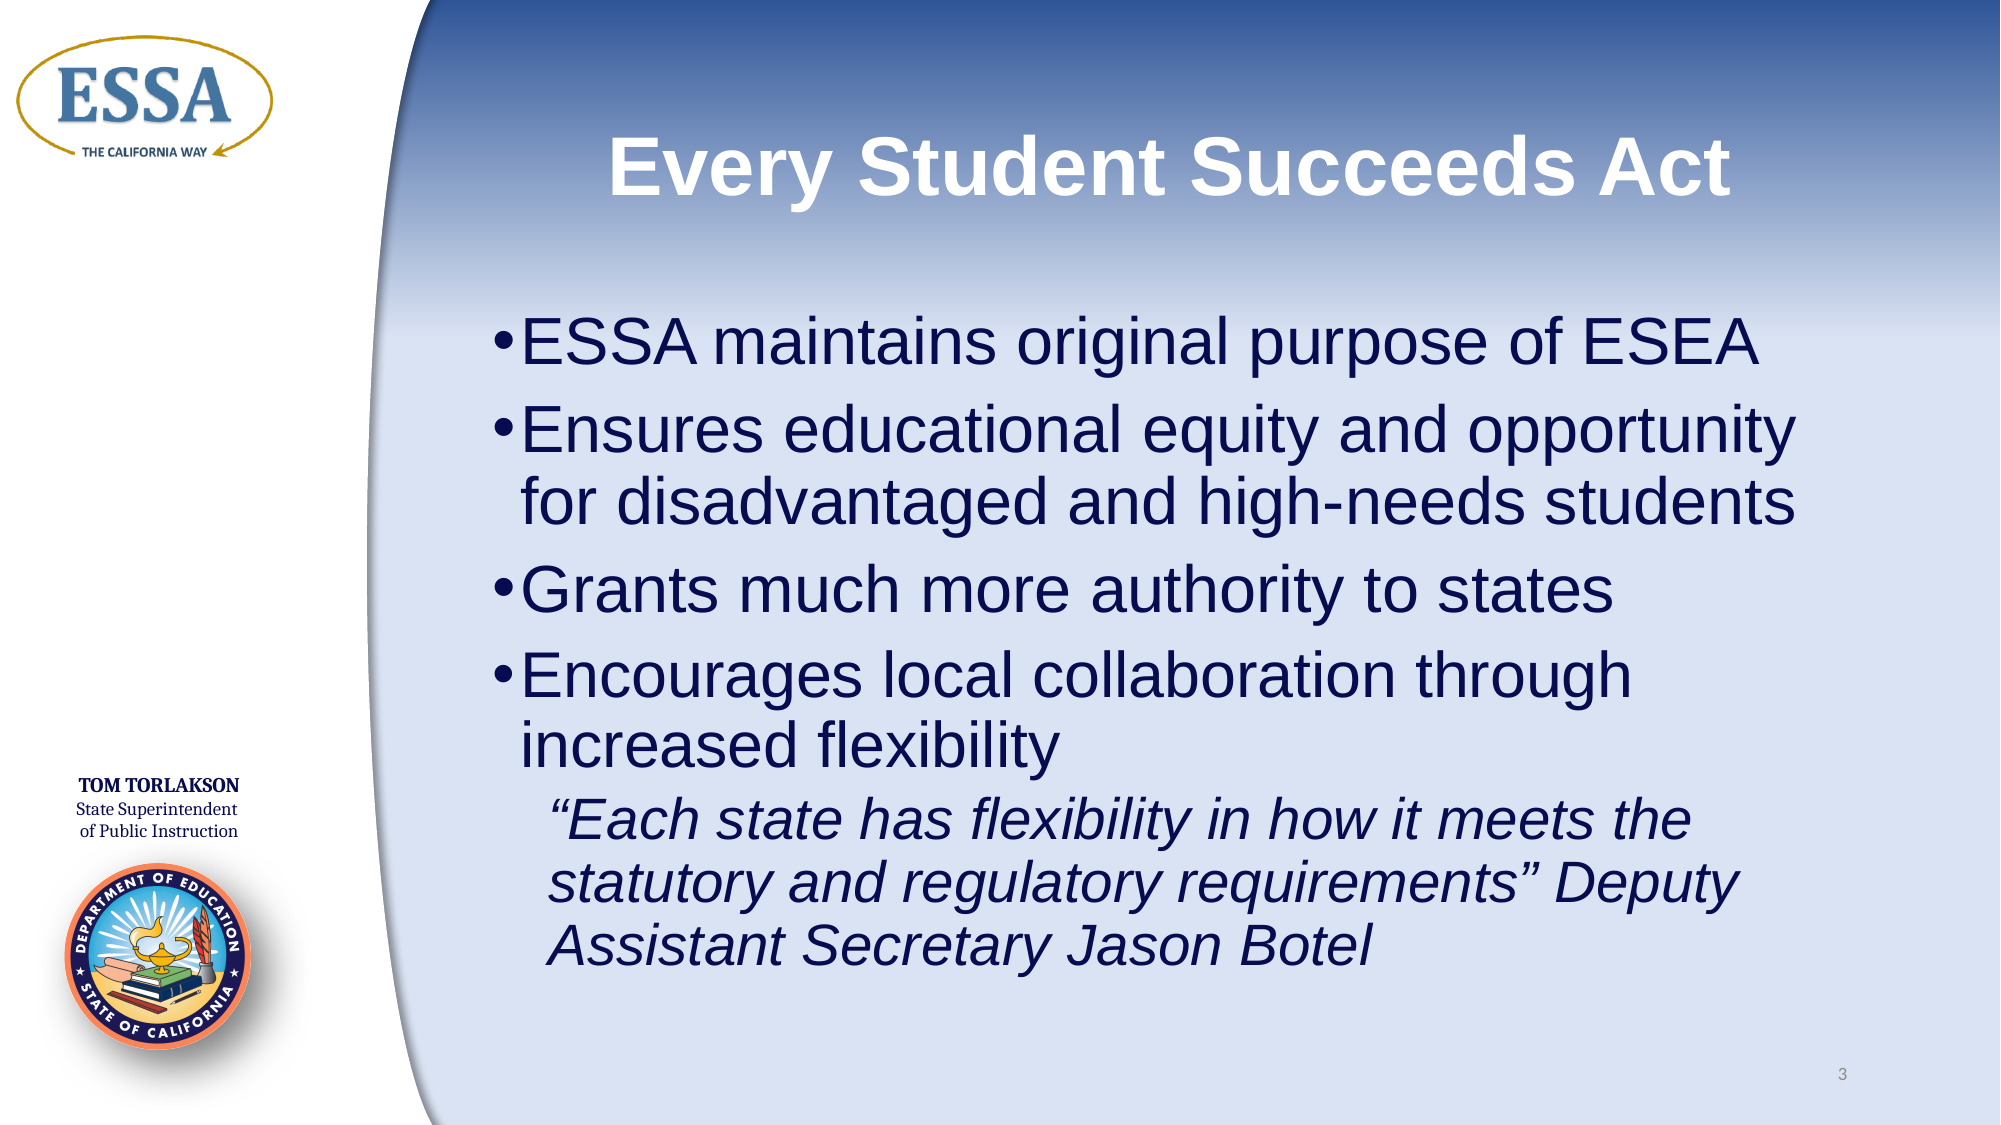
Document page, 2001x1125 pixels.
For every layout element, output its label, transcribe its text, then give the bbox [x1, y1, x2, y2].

picture [64, 863, 251, 1050]
title Every Student Succeeds Act [477, 59, 1863, 278]
slide_number 3 [1412, 1042, 1863, 1103]
list ESSA maintains original purpose of ESEA Ensures educational equity and opportunity for disadvantaged and high-needs students Grants much more authority to states Encourages local collaboration through increased flexibility “Each state has flexibility in how it meets the statutory and regulatory requirements” Deputy Assistant Secretary Jason Botel [477, 299, 1863, 1014]
picture [16, 35, 273, 170]
